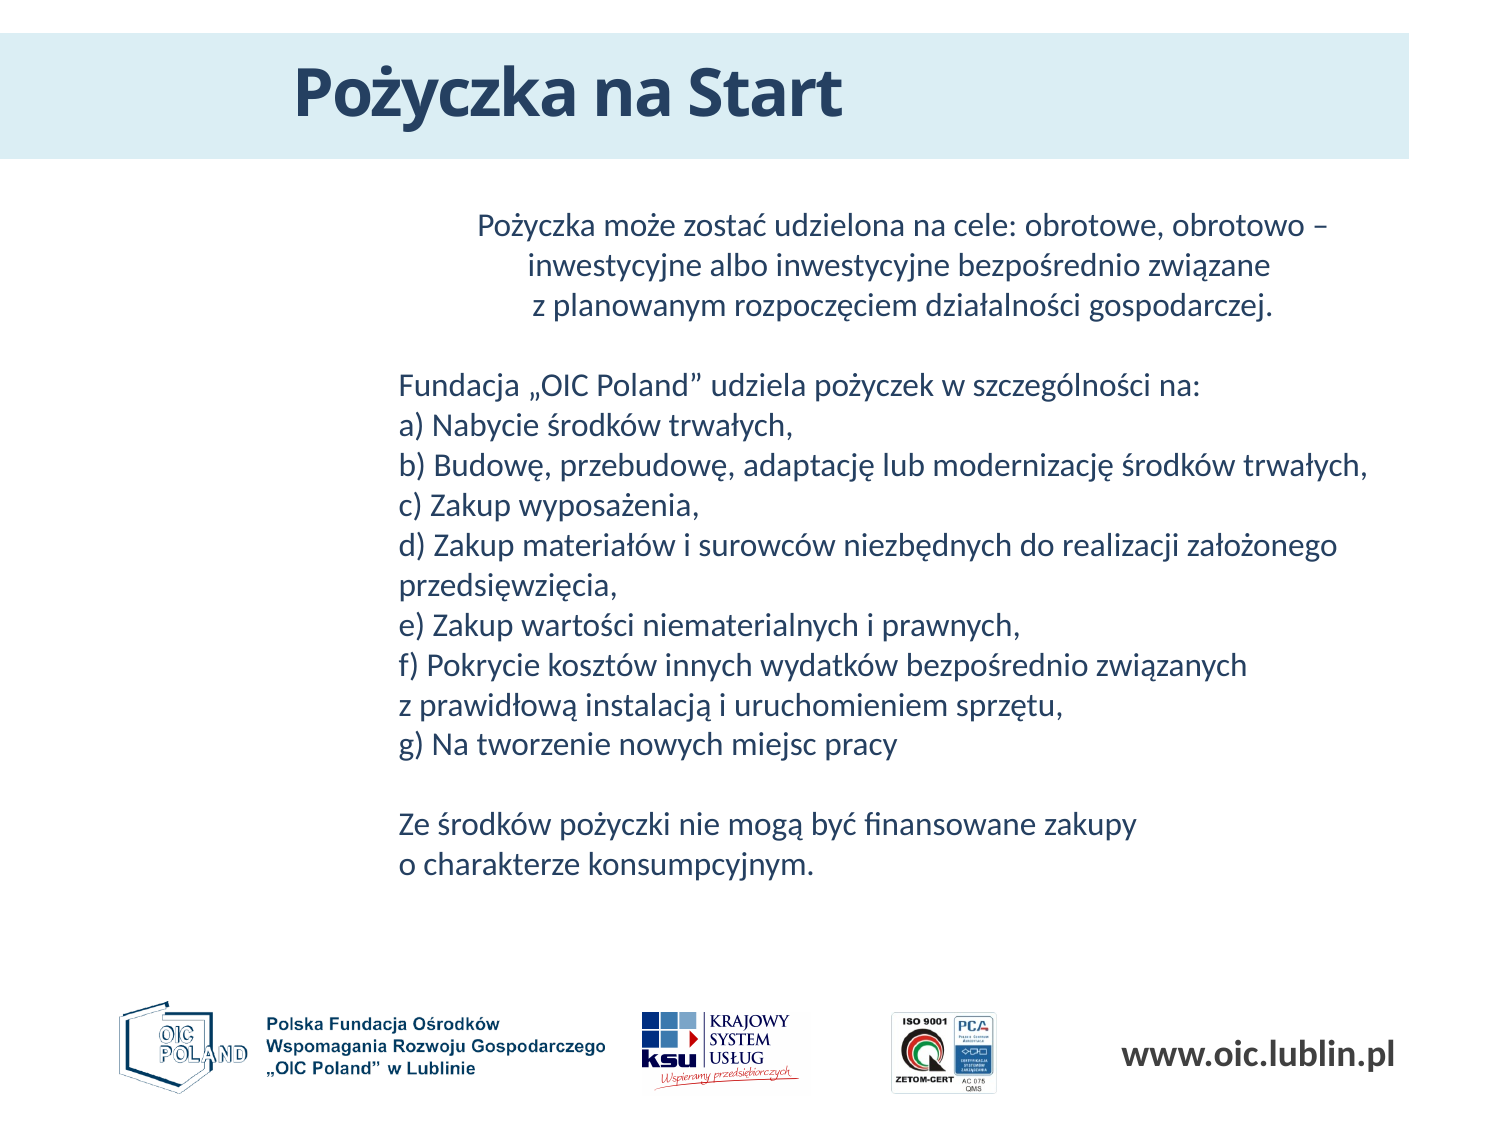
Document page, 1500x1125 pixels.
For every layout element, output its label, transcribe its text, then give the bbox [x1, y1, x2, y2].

text_box [0, 29, 1414, 163]
text_box www.oic.lublin.pl [1106, 1021, 1411, 1081]
text_box Pożyczka na Start [277, 42, 1500, 218]
picture [891, 1012, 997, 1094]
picture [119, 1000, 605, 1094]
text_box Pożyczka może zostać udzielona na cele: obrotowe, obrotowo – inwestycyjne albo inwestycyjne bezpośrednio związane z planowanym rozpoczęciem działalności gospodarczej. Fundacja „OIC Poland” udziela pożyczek w szczególności na: a) Nabycie środków trwałych, b) Budowę, przebudowę, adaptację lub modernizację środków trwałych, c) Zakup wyposażenia, d) Zakup materiałów i surowców niezbędnych do realizacji założonego przedsięwzięcia, e) Zakup wartości niematerialnych i prawnych, f) Pokrycie kosztów innych wydatków bezpośrednio związanych z prawidłową instalacją i uruchomieniem sprzętu, g) Na tworzenie nowych miejsc pracy Ze środków pożyczki nie mogą być finansowane zakupy o charakterze konsumpcyjnym. [383, 196, 1424, 935]
picture [642, 1012, 811, 1097]
